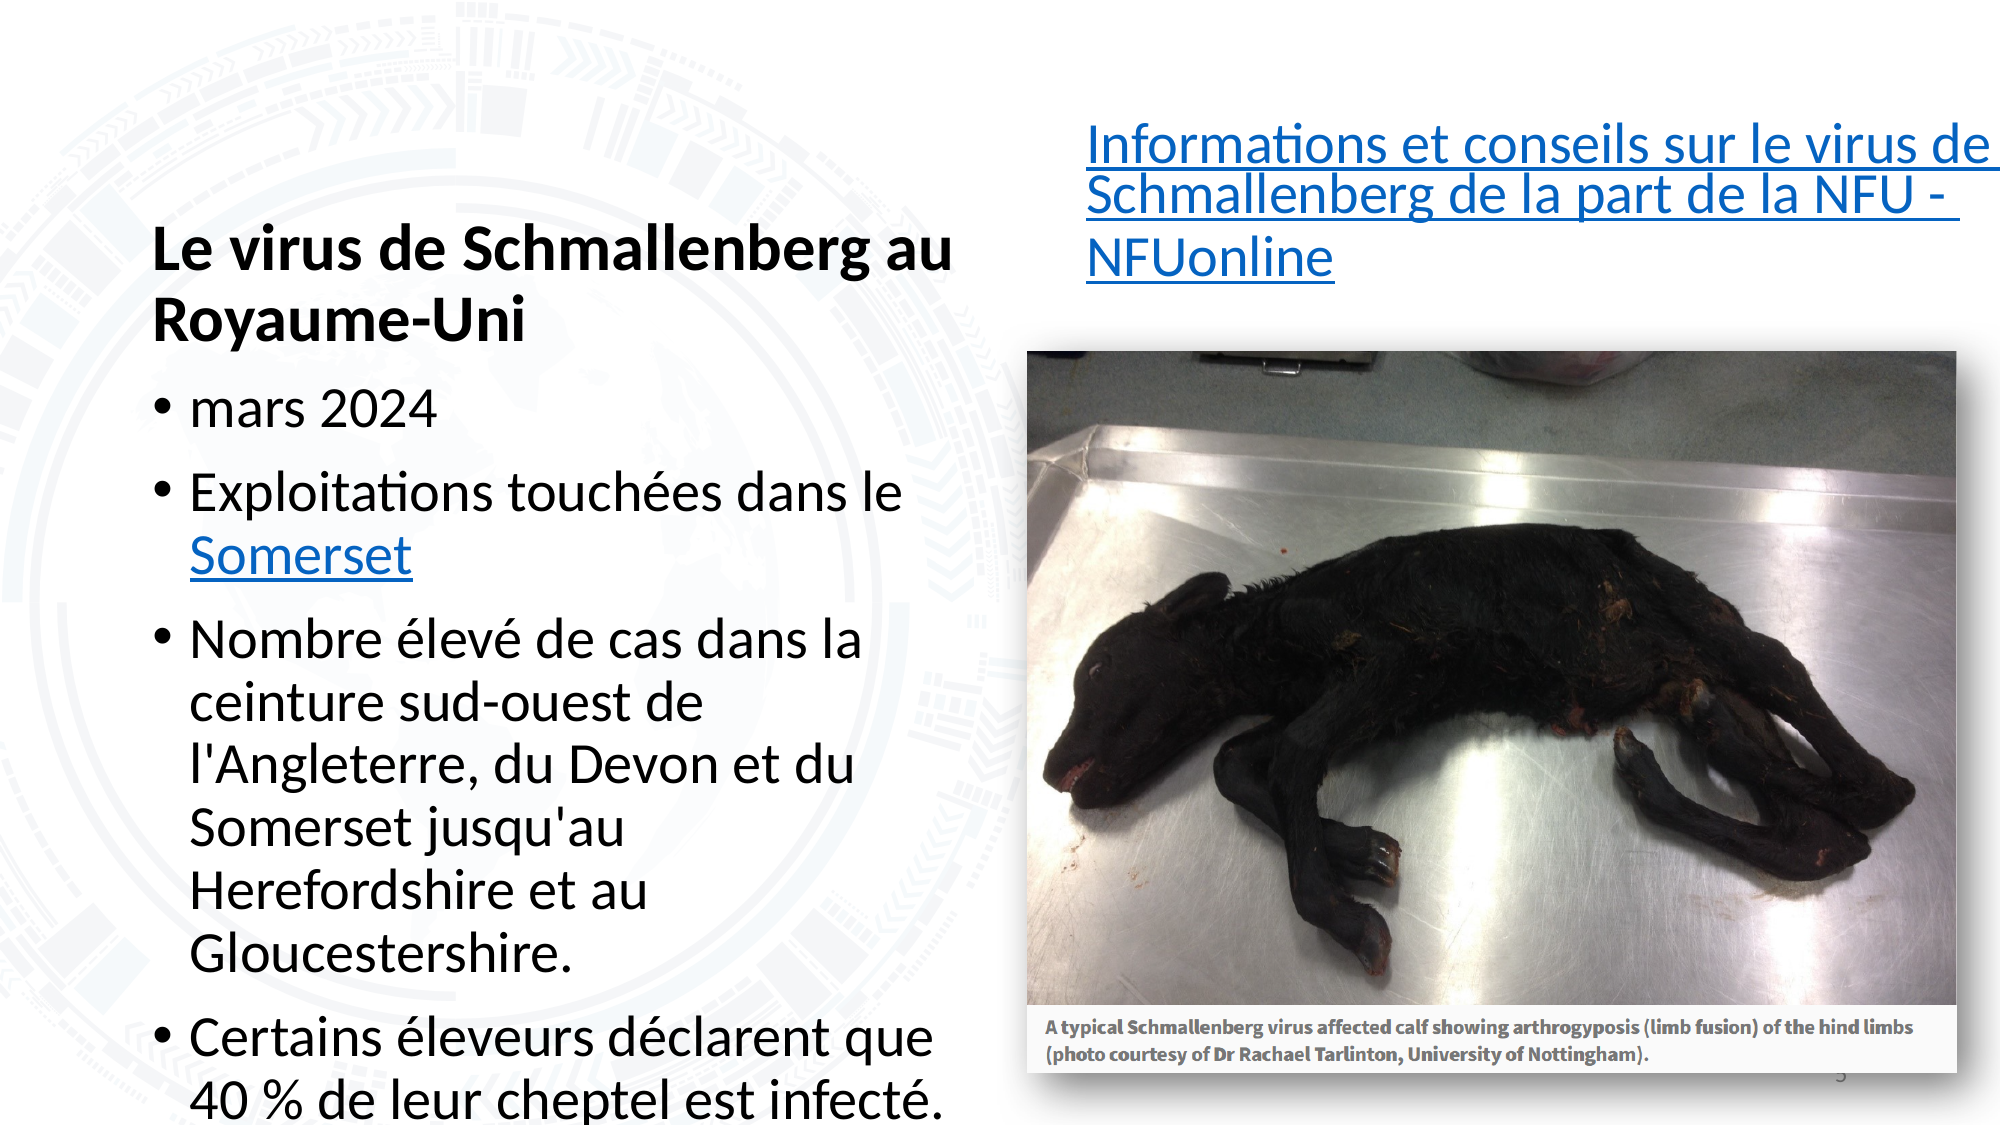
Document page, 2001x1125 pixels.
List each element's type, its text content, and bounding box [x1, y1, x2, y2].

text_box Informations et conseils sur le virus de Schmallenberg de la part de la NFU - NFUonline [1071, 105, 2000, 371]
list Le virus de Schmallenberg au Royaume-Uni mars 2024 Exploitations touchées dans le Somerset Nombre élevé de cas dans la ceinture sud-ouest de l'Angleterre, du Devon et du Somerset jusqu'au Herefordshire et au Gloucestershire. Certains éleveurs déclarent que 40 % de leur cheptel est infecté. [137, 204, 973, 997]
picture [0, 0, 2001, 1125]
